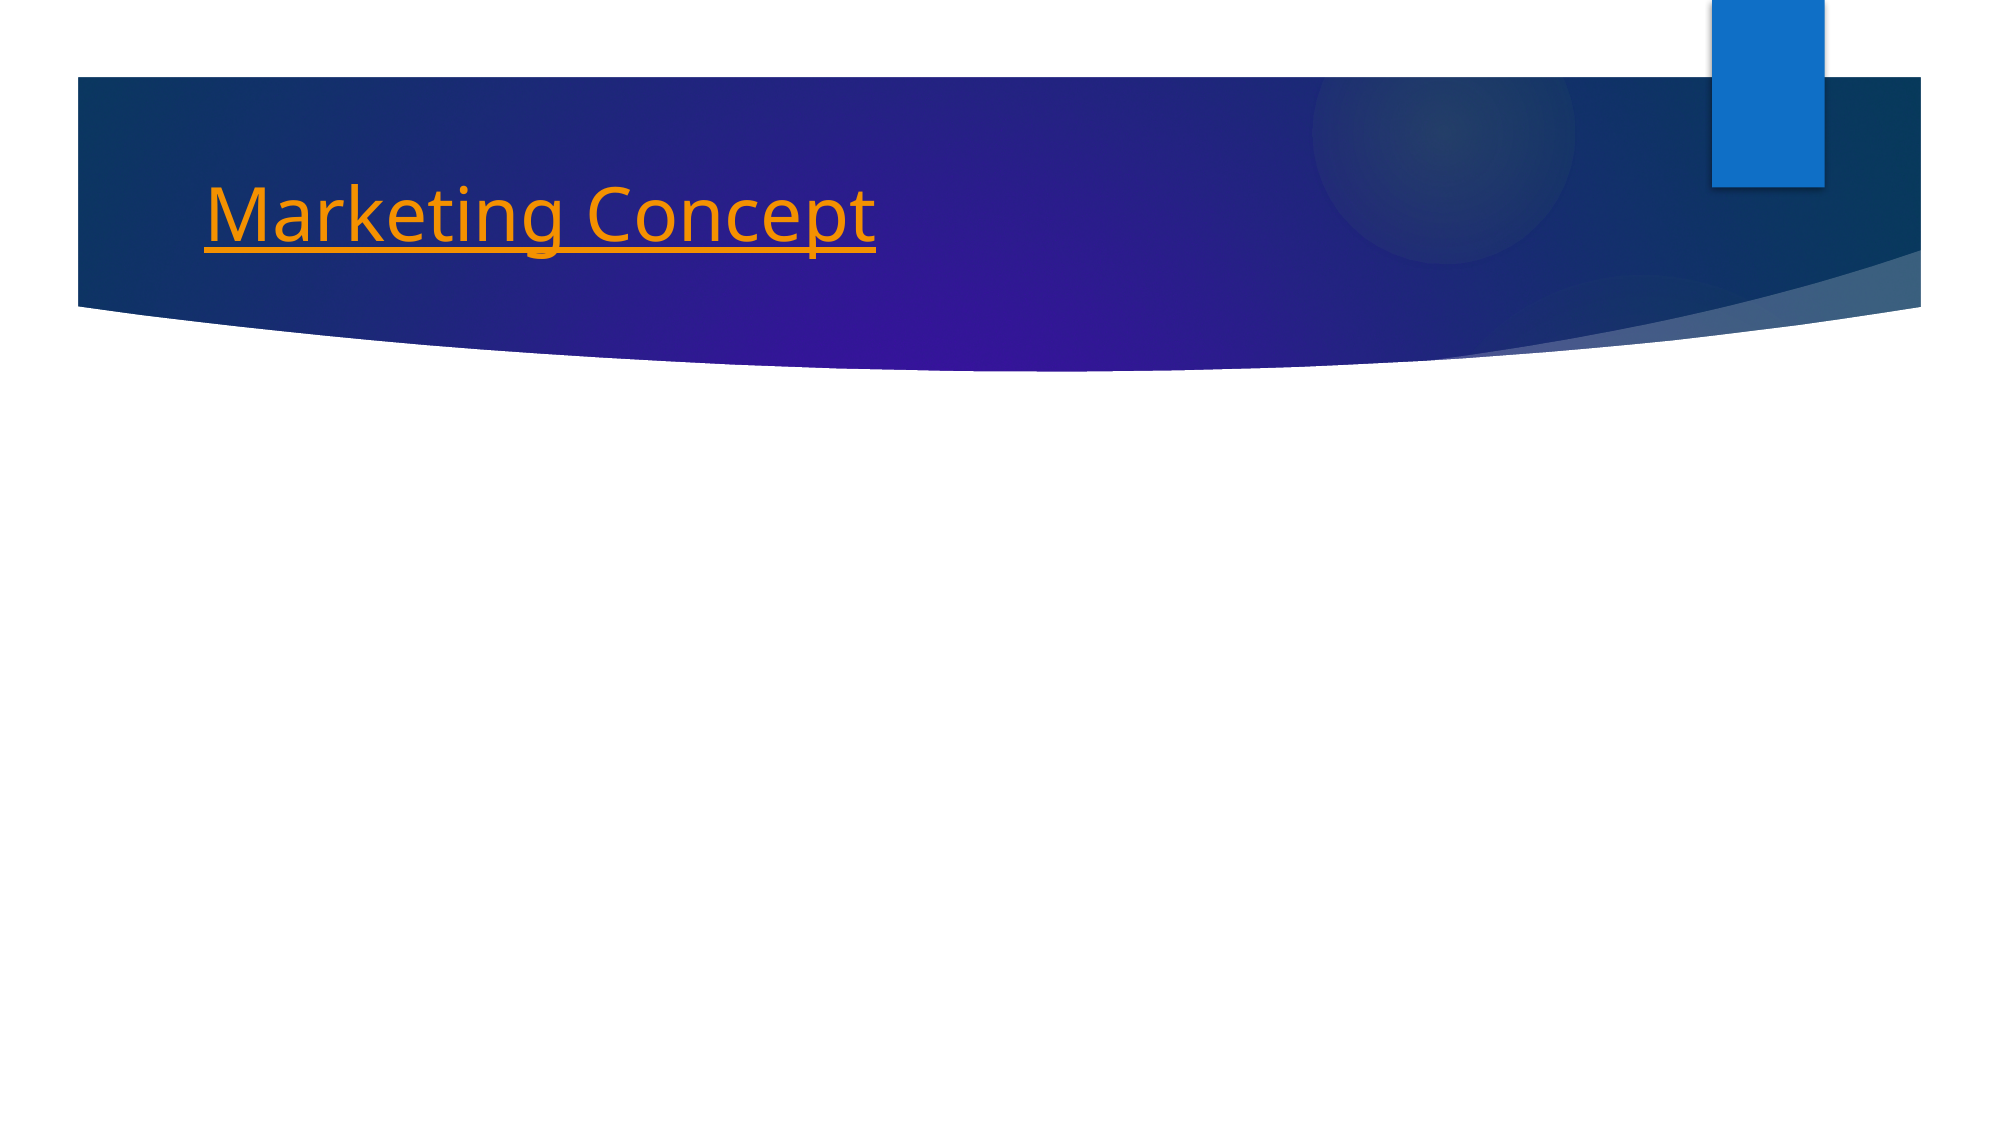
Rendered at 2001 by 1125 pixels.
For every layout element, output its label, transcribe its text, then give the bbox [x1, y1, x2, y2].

title Marketing Concept [189, 159, 1627, 276]
